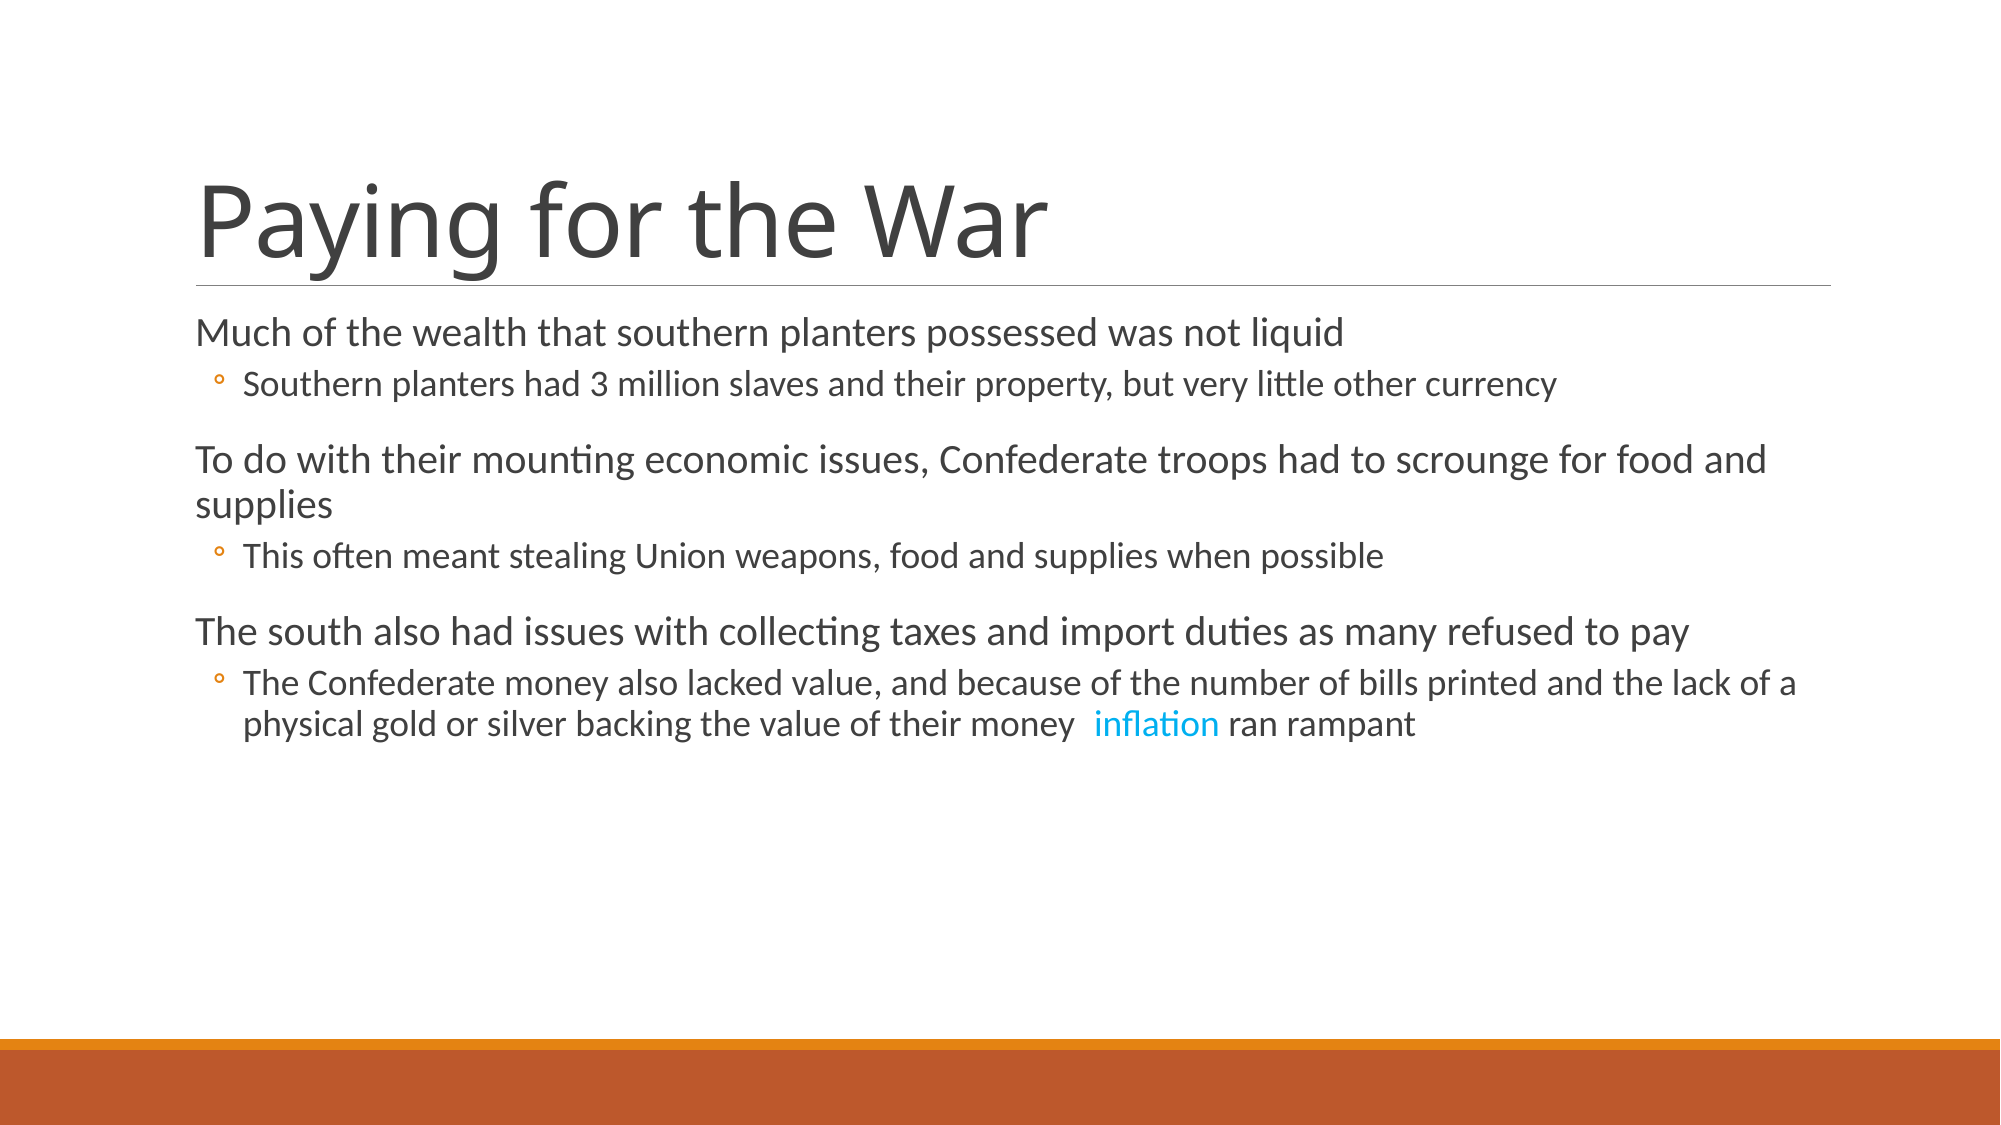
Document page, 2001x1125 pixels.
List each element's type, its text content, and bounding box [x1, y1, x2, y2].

title Paying for the War [180, 47, 1830, 285]
list Much of the wealth that southern planters possessed was not liquid Southern planters had 3 million slaves and their property, but very little other currency To do with their mounting economic issues, Confederate troops had to scrounge for food and supplies This often meant stealing Union weapons, food and supplies when possible The south also had issues with collecting taxes and import duties as many refused to pay The Confederate money also lacked value, and because of the number of bills printed and the lack of a physical gold or silver backing the value of their money, inflation ran rampant [180, 302, 1830, 963]
